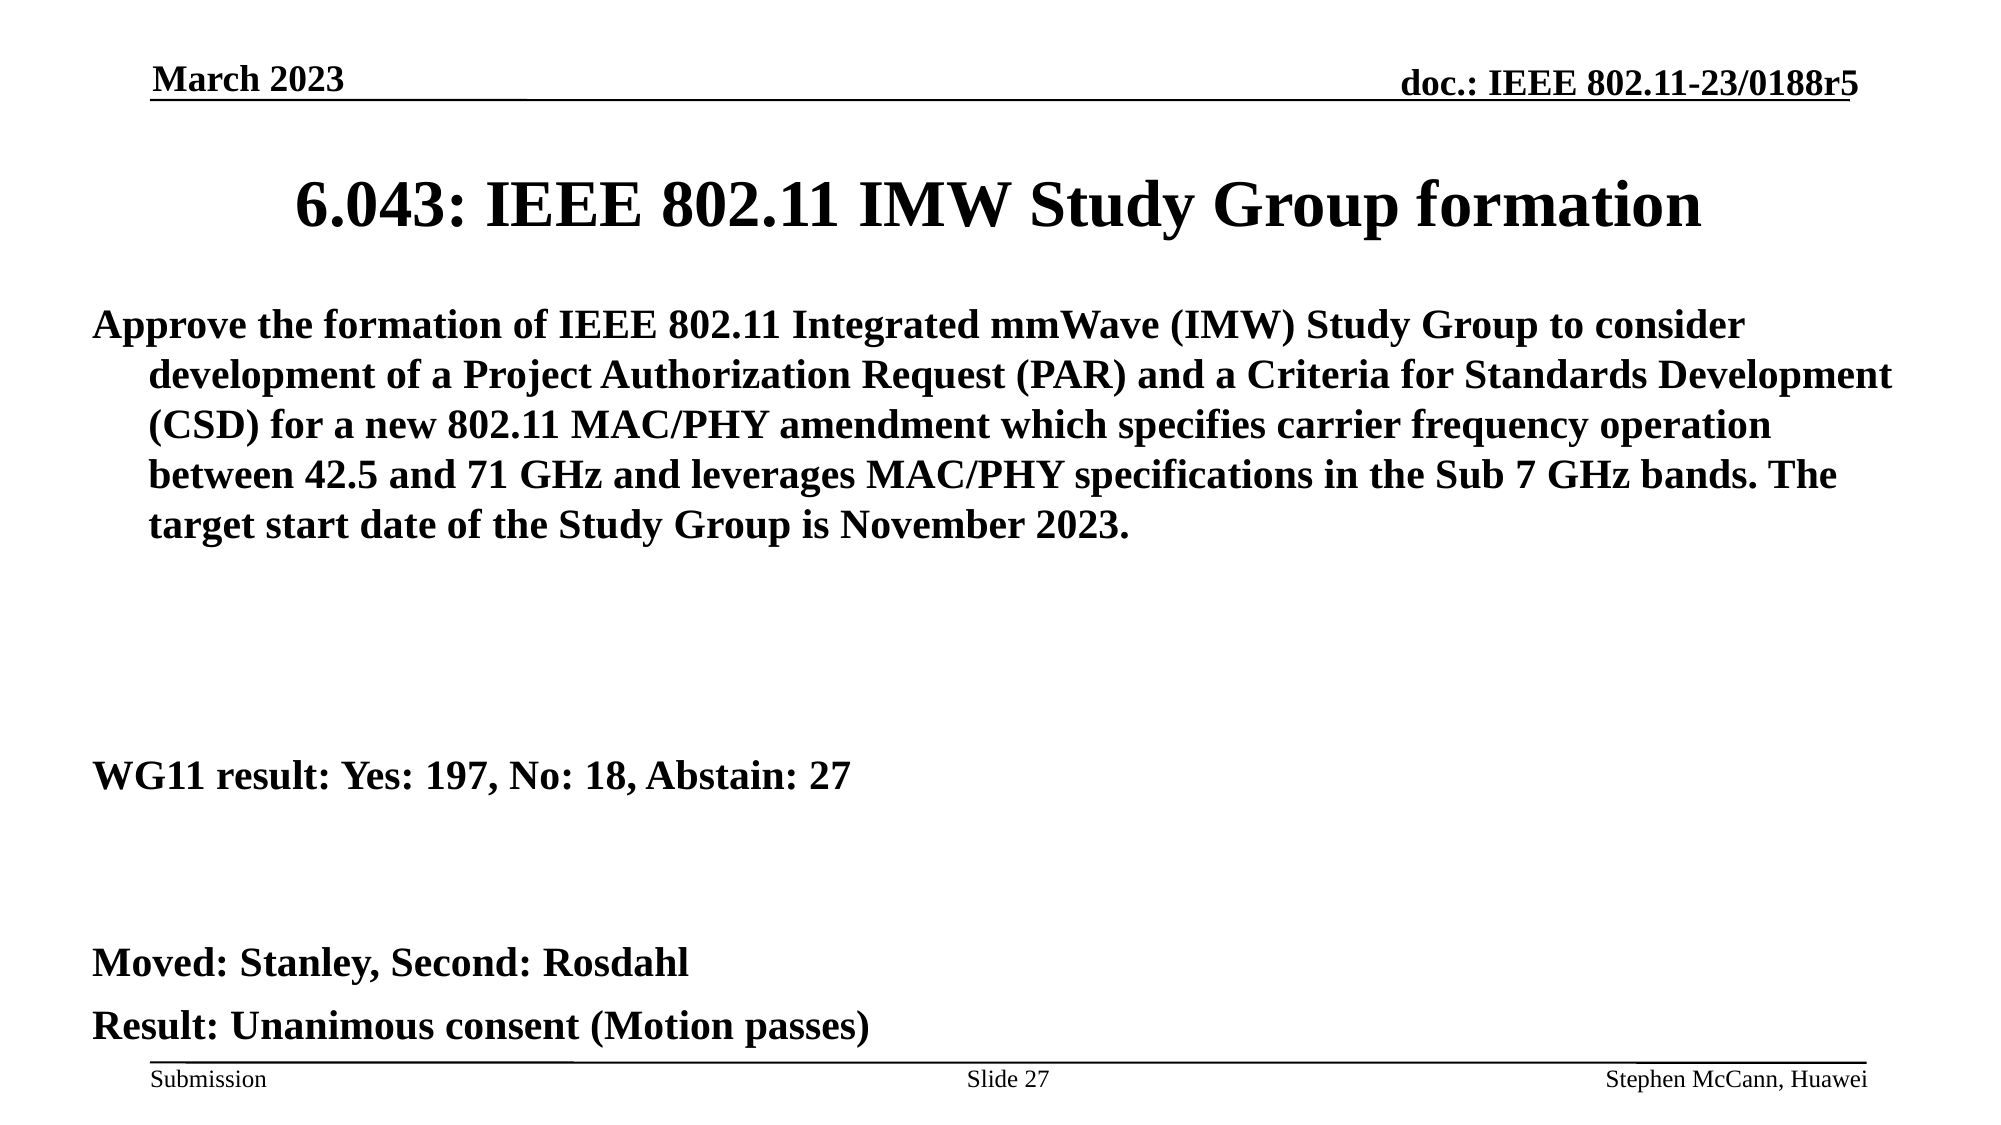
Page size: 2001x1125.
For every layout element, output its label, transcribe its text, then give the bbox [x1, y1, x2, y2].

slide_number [152, 54, 563, 100]
title 6.043: IEEE 802.11 IMW Study Group formation [149, 112, 1850, 288]
list Approve the formation of IEEE 802.11 Integrated mmWave (IMW) Study Group to consider development of a Project Authorization Request (PAR) and a Criteria for Standards Development (CSD) for a new 802.11 MAC/PHY amendment which specifies carrier frequency operation between 42.5 and 71 GHz and leverages MAC/PHY specifications in the Sub 7 GHz bands. The target start date of the Study Group is November 2023. WG11 result: Yes: 197, No: 18, Abstain: 27 Moved: Stanley, Second: Rosdahl Result: Unanimous consent (Motion passes) [76, 289, 1940, 1063]
slide_number Slide 27 [950, 1061, 1067, 1123]
footer Stephen McCann, Huawei [1171, 1061, 1869, 1093]
